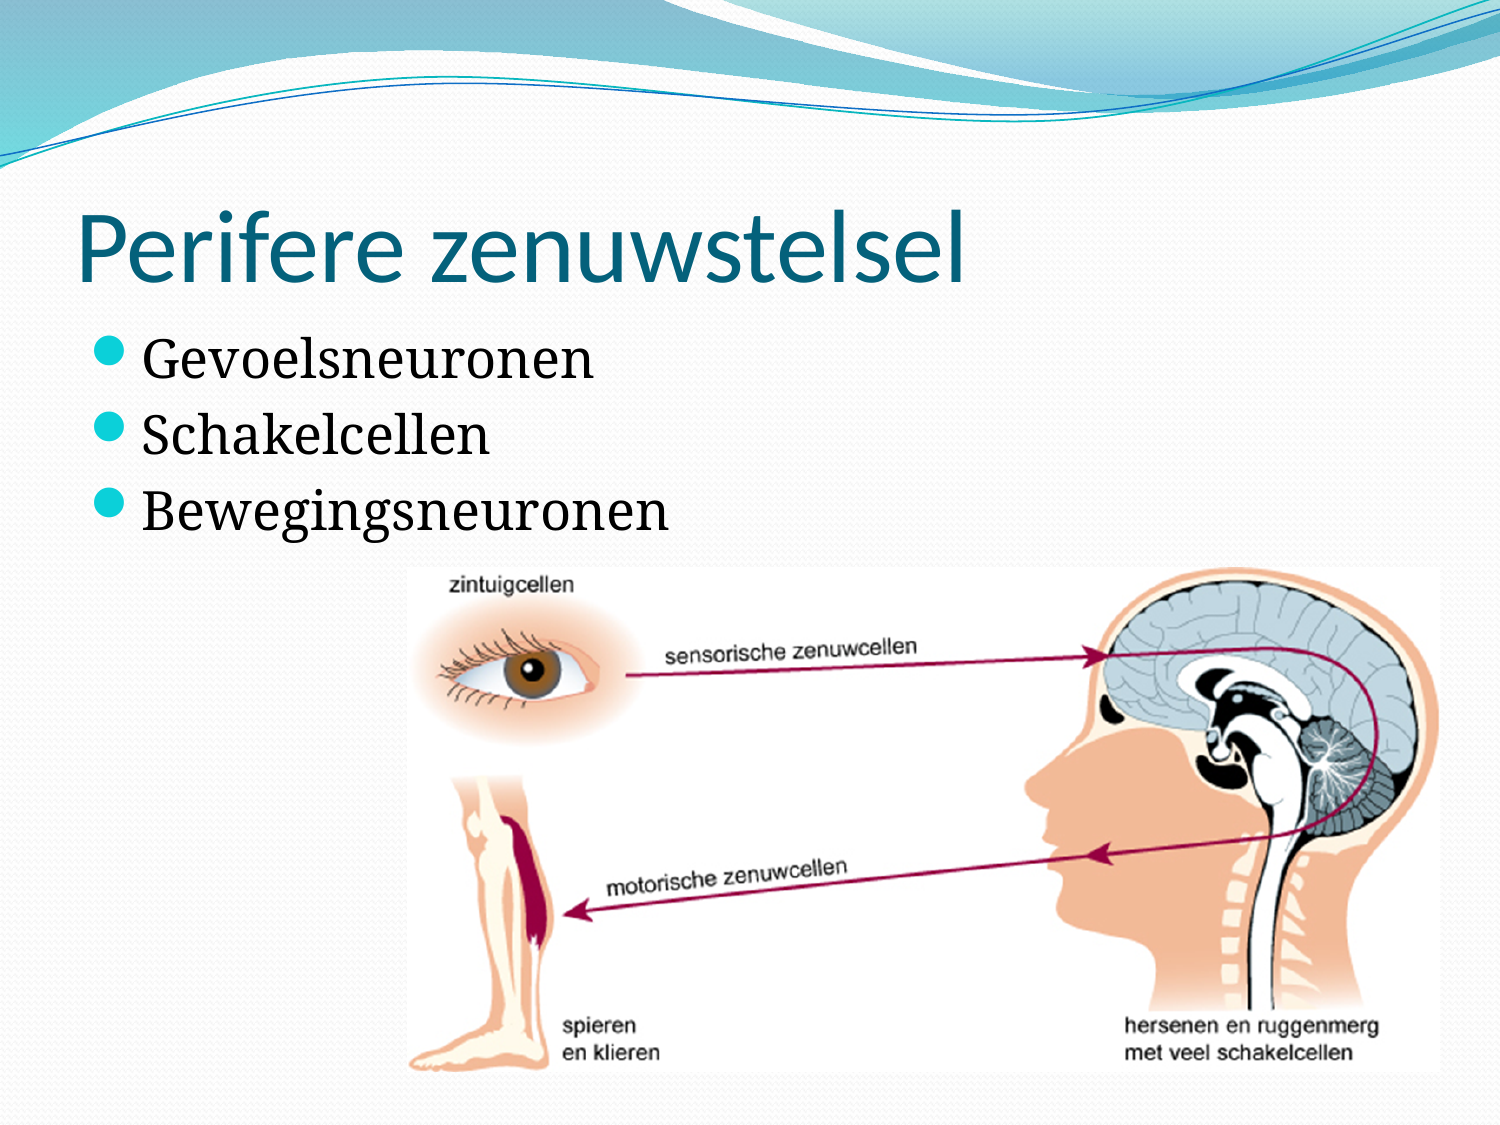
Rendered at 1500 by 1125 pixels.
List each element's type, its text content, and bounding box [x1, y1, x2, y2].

picture [407, 567, 1441, 1072]
list Gevoelsneuronen Schakelcellen Bewegingsneuronen [75, 317, 1425, 1038]
title Perifere zenuwstelsel [75, 115, 1425, 303]
